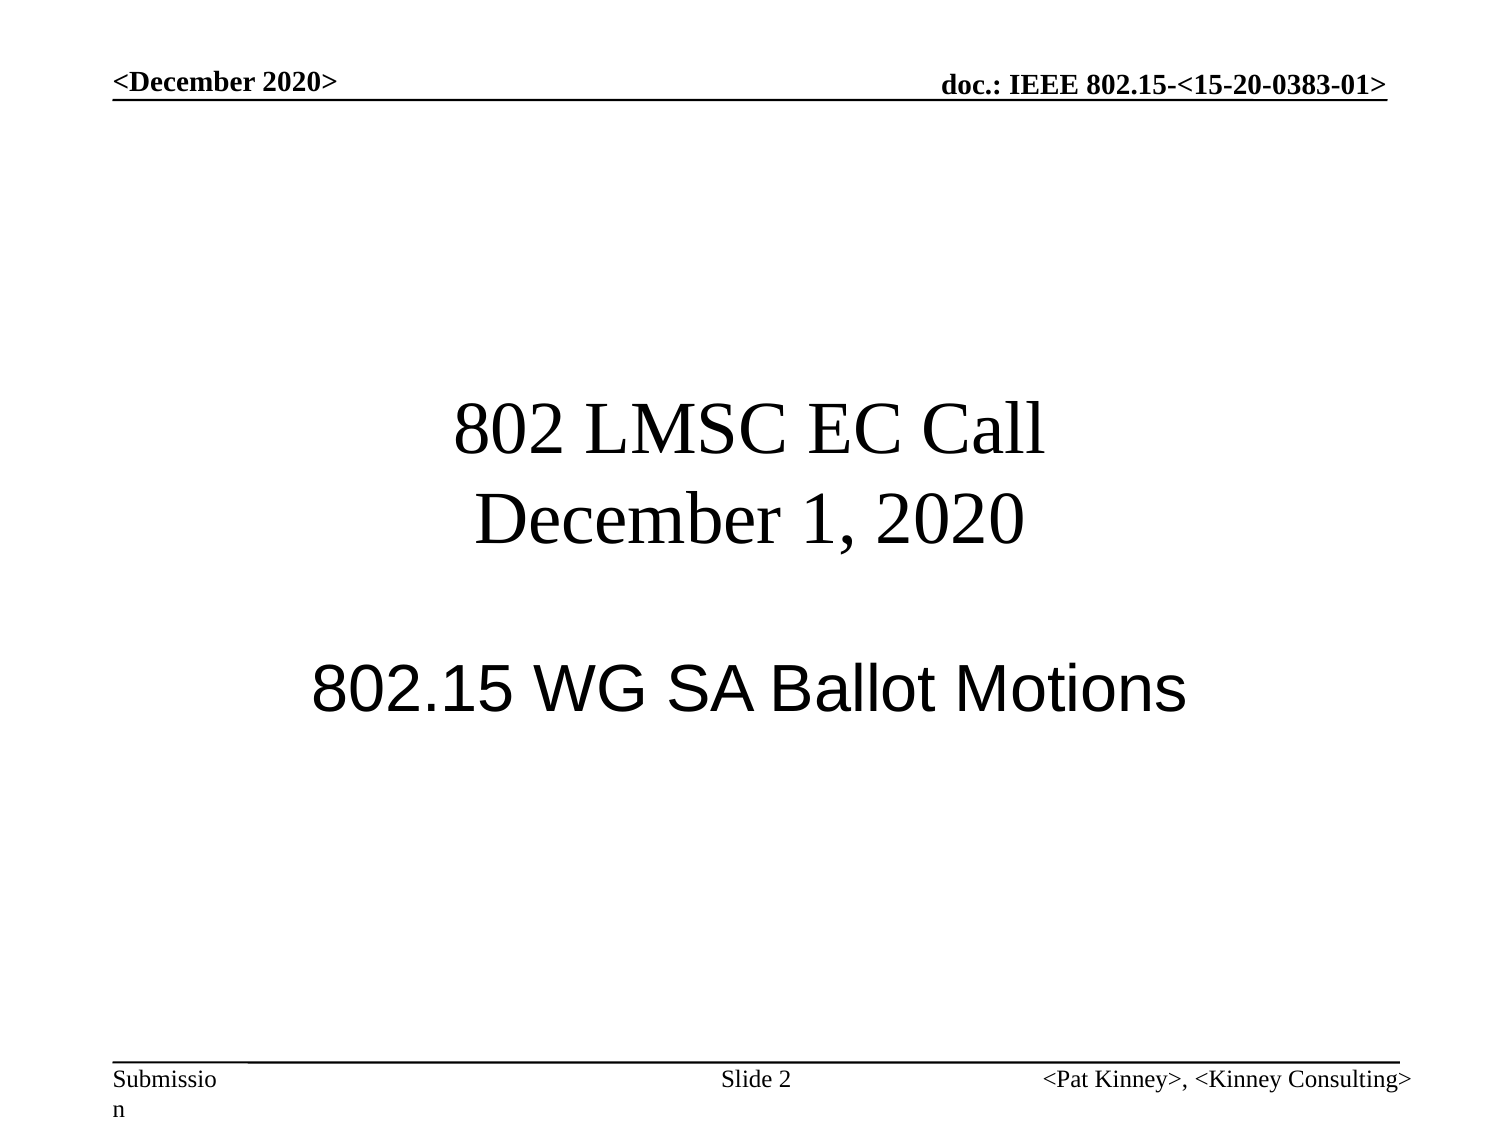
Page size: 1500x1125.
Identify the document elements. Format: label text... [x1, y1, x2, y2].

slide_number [112, 62, 375, 98]
footer <Pat Kinney>, <Kinney Consulting> [900, 1062, 1413, 1093]
slide_number Slide 2 [712, 1062, 800, 1093]
title 802 LMSC EC Call December 1, 2020 [112, 375, 1388, 563]
subtitle 802.15 WG SA Ballot Motions [225, 637, 1275, 925]
